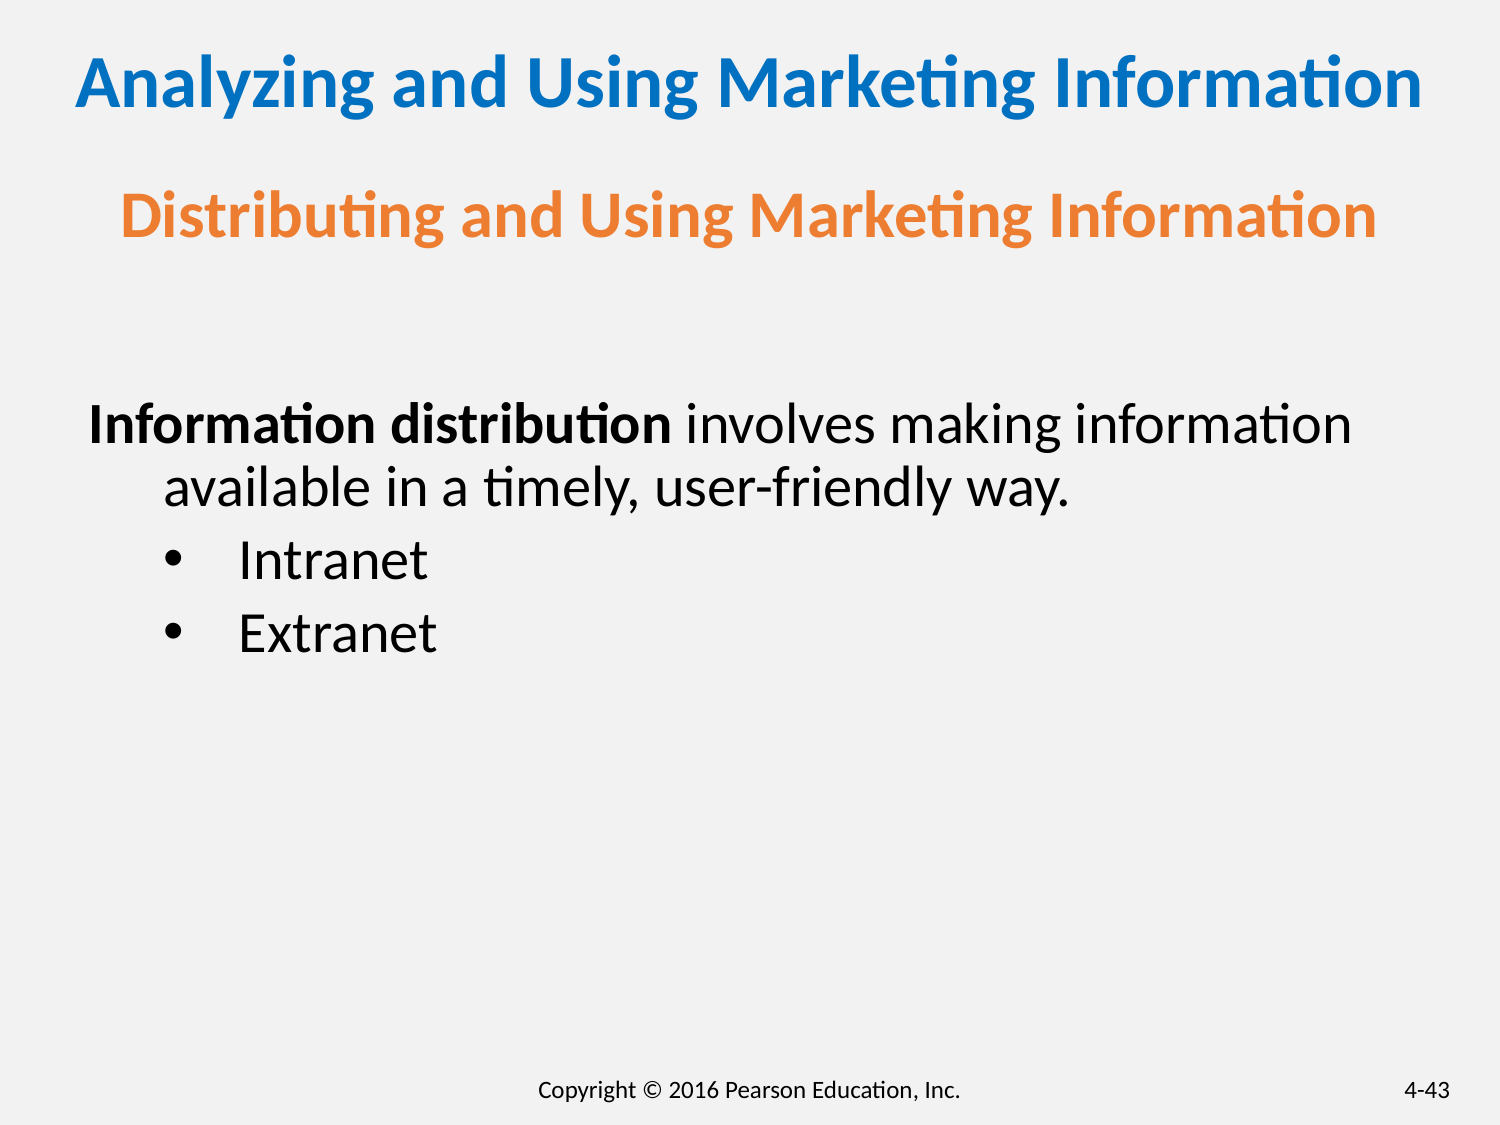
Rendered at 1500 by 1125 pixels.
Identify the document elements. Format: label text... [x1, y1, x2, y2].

text_box 4-43 [1343, 1057, 1466, 1111]
text_box Analyzing and Using Marketing Information [34, 24, 1466, 130]
title Distributing and Using Marketing Information [73, 151, 1427, 259]
list Information distribution involves making information available in a timely, user-friendly way. Intranet Extranet [73, 385, 1427, 892]
text_box Copyright © 2016 Pearson Education, Inc. [384, 1057, 1116, 1111]
